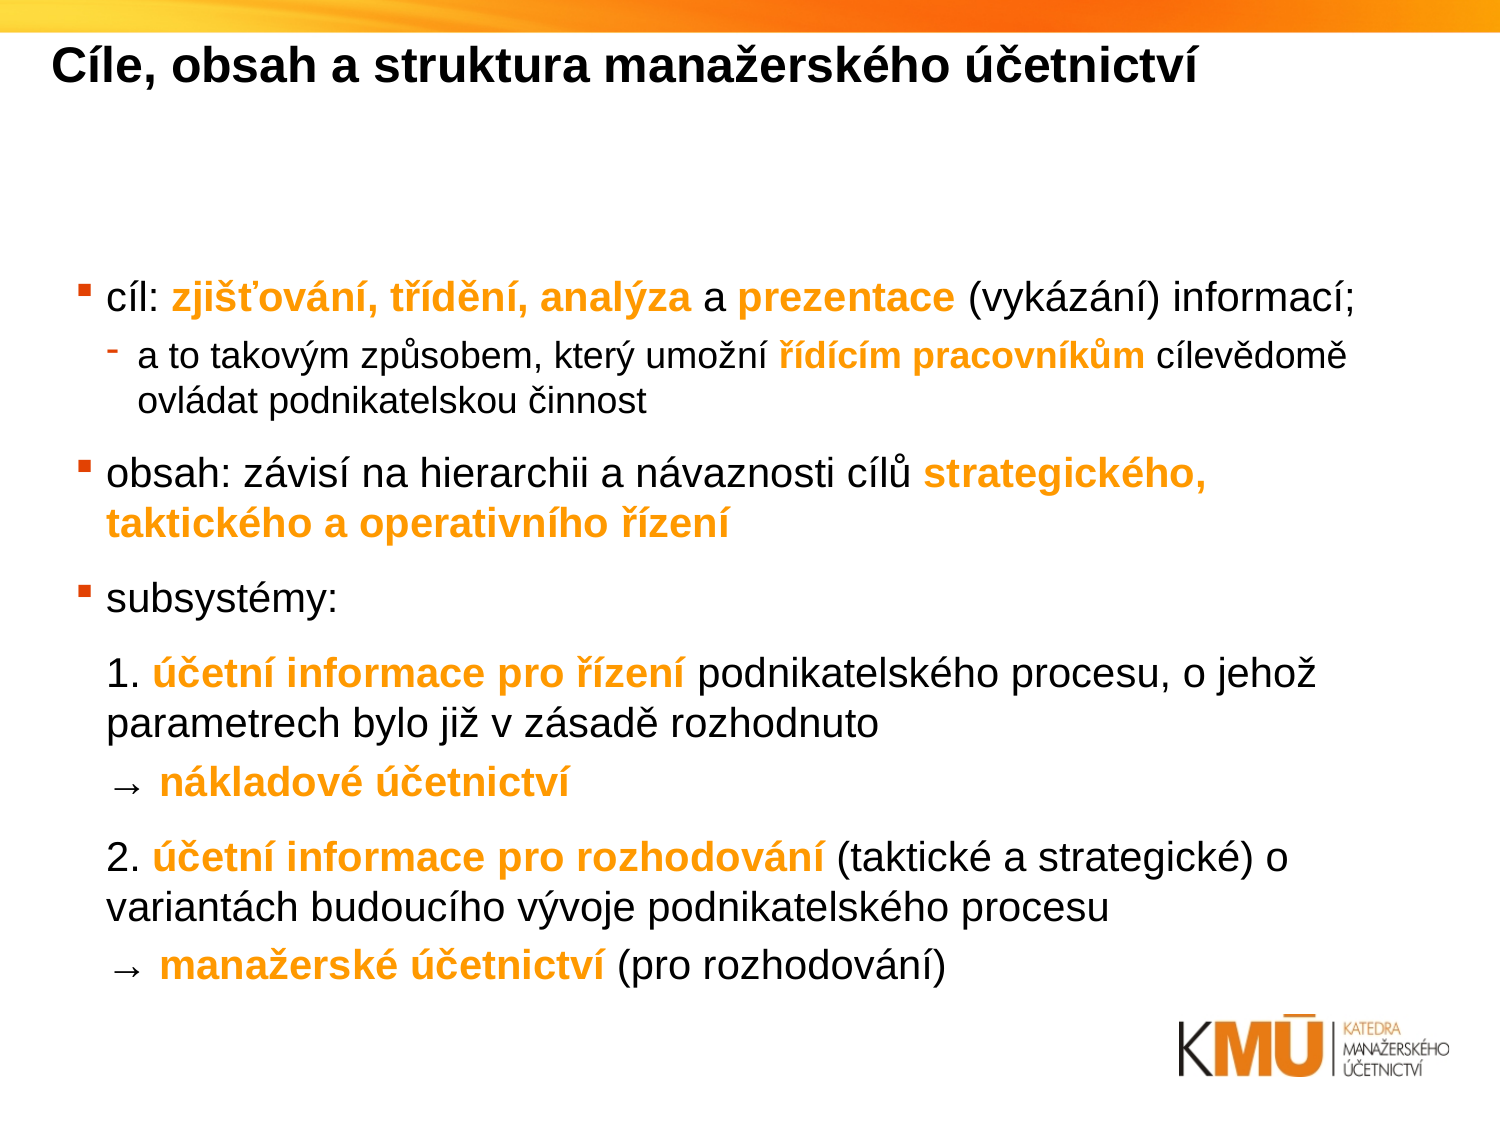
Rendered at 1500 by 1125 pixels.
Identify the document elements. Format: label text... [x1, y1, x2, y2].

list cíl: zjišťování, třídění, analýza a prezentace (vykázání) informací; a to takovým způsobem, který umožní řídícím pracovníkům cílevědomě ovládat podnikatelskou činnost obsah: závisí na hierarchii a návaznosti cílů strategického, taktického a operativního řízení subsystémy: 1. účetní informace pro řízení podnikatelského procesu, o jehož parametrech bylo již v zásadě rozhodnuto → nákladové účetnictví 2. účetní informace pro rozhodování (taktické a strategické) o variantách budoucího vývoje podnikatelského procesu → manažerské účetnictví (pro rozhodování) [74, 262, 1426, 1059]
title Cíle, obsah a struktura manažerského účetnictví [51, 16, 1440, 116]
picture [0, 0, 1500, 1125]
